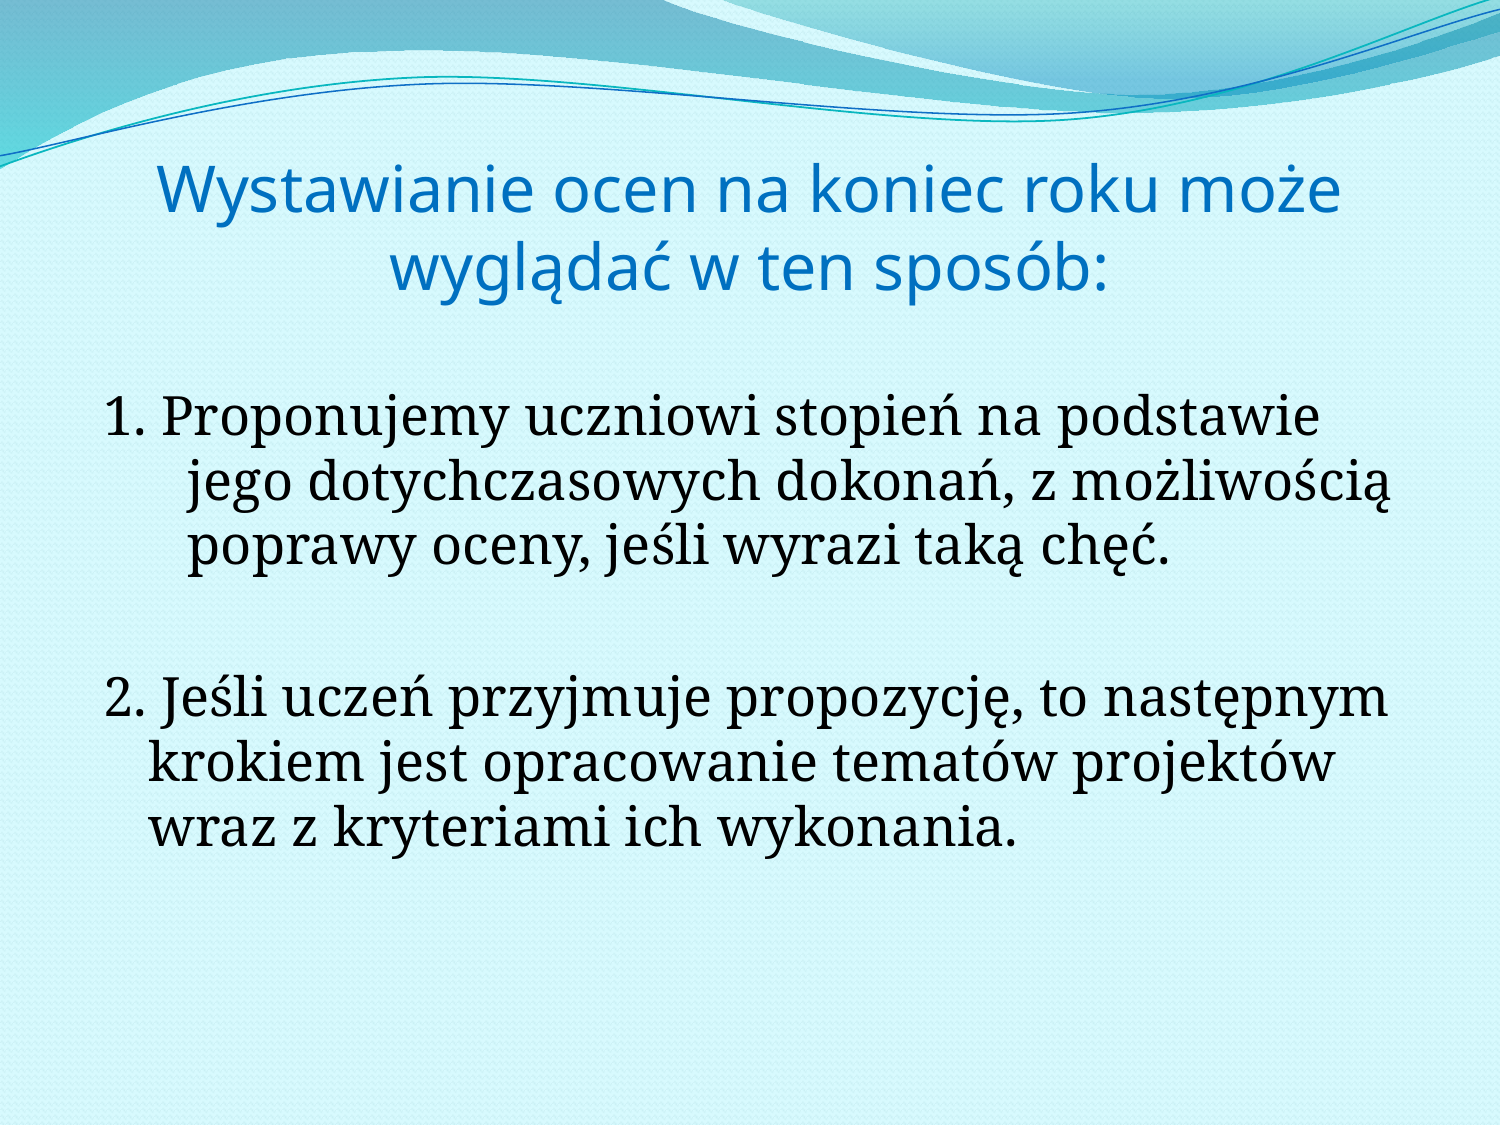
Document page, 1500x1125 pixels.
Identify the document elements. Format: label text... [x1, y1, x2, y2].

title Wystawianie ocen na koniec roku może wyglądać w ten sposób: [75, 115, 1425, 303]
list 1. Proponujemy uczniowi stopień na podstawie jego dotychczasowych dokonań, z możliwością poprawy oceny, jeśli wyrazi taką chęć. 2. Jeśli uczeń przyjmuje propozycję, to następnym krokiem jest opracowanie tematów projektów wraz z kryteriami ich wykonania. [88, 373, 1439, 938]
